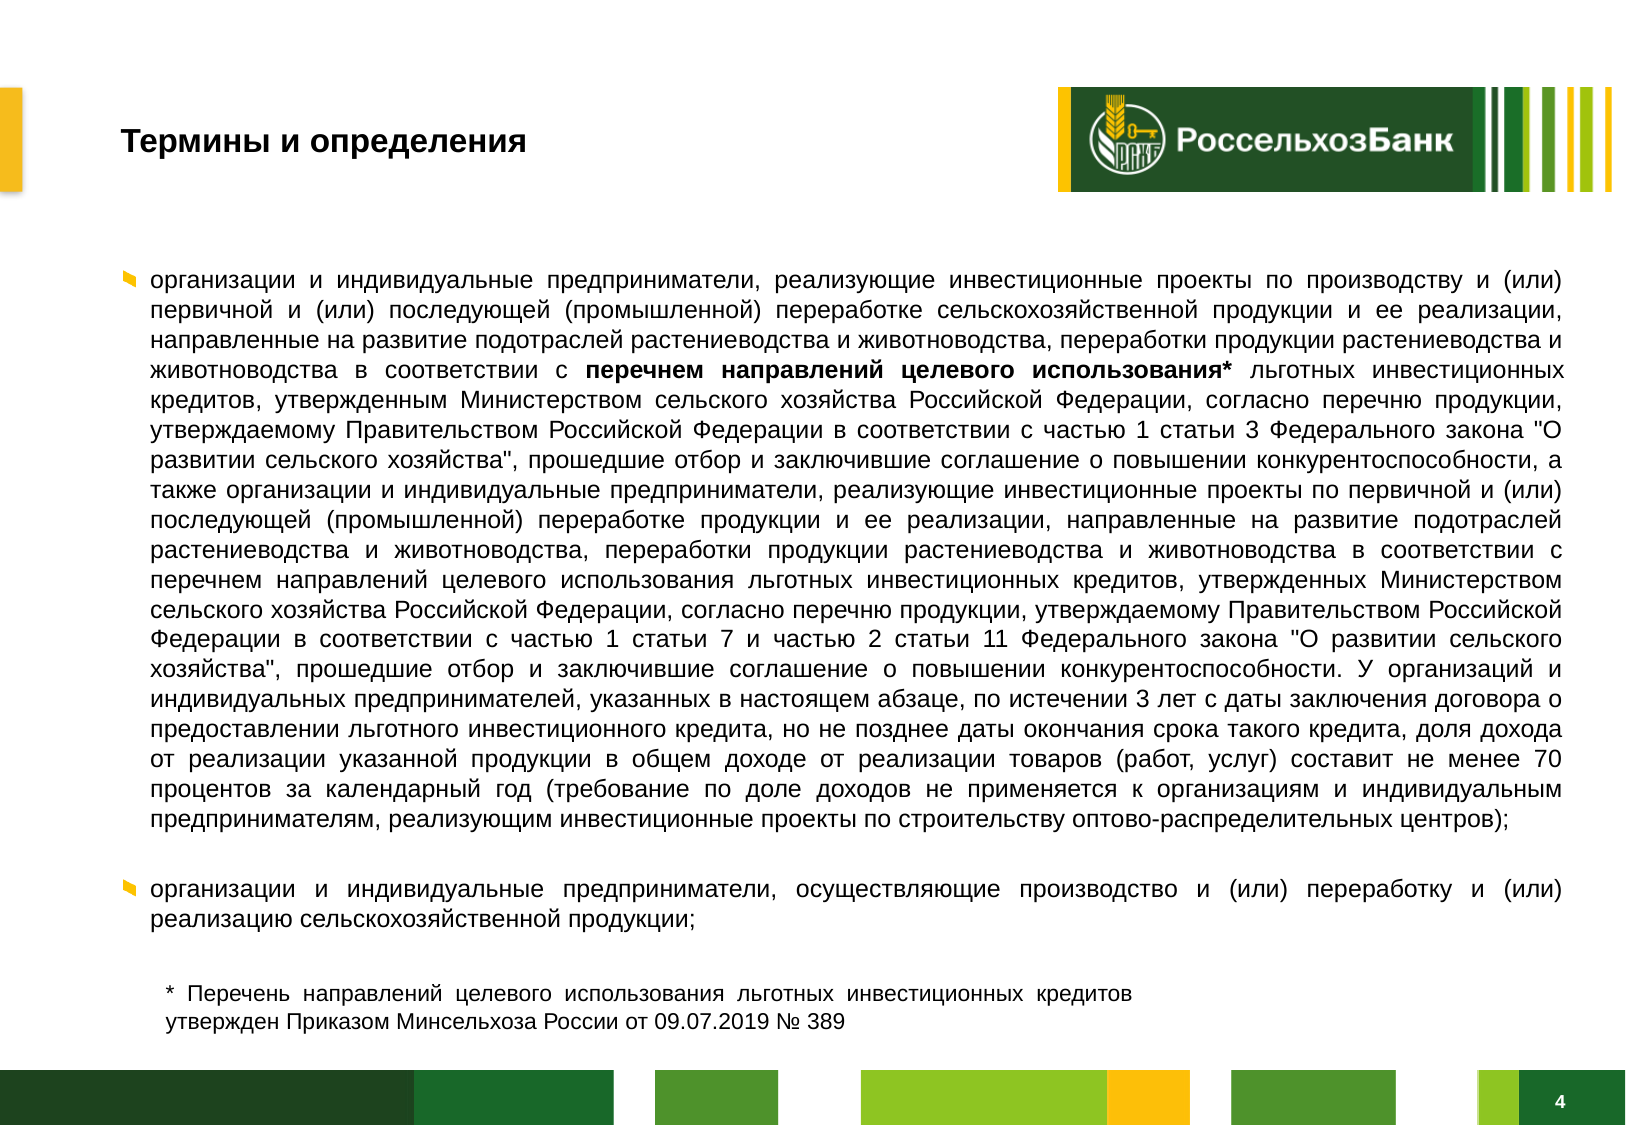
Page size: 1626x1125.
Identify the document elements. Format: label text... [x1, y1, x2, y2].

text_box * Перечень направлений целевого использования льготных инвестиционных кредитов утвержден Приказом Минсельхоза России от 09.07.2019 № 389 [150, 971, 1161, 1042]
picture [0, 0, 1626, 1125]
title Термины и определения [105, 87, 847, 192]
slide_number 4 [1201, 1070, 1581, 1125]
list организации и индивидуальные предприниматели, реализующие инвестиционные проекты по производству и (или) первичной и (или) последующей (промышленной) переработке сельскохозяйственной продукции и ее реализации, направленные на развитие подотраслей растениеводства и животноводства, переработки продукции растениеводства и животноводства в соответствии с перечнем направлений целевого использования* льготных инвестиционных кредитов, утвержденным Министерством сельского хозяйства Российской Федерации, согласно перечню продукции, утверждаемому Правительством Российской Федерации в соответствии с частью 1 статьи 3 Федерального закона "О развитии сельского хозяйства", прошедшие отбор и заключившие соглашение о повышении конкурентоспособности, а также организации и индивидуальные предприниматели, реализующие инвестиционные проекты по первичной и (или) последующей (промышленной) переработке продукции и ее реализации, направленные на развитие подотраслей растениеводства и животноводства, переработки продукции растениеводства и животноводства в соответствии с перечнем направлений целевого использования льготных инвестиционных кредитов, утвержденных Министерством сельского хозяйства Российской Федерации, согласно перечню продукции, утверждаемому Правительством Российской Федерации в соответствии с частью 1 статьи 7 и частью 2 статьи 11 Федерального закона "О развитии сельского хозяйства", прошедшие отбор и заключившие соглашение о повышении конкурентоспособности. У организаций и индивидуальных предпринимателей, указанных в настоящем абзаце, по истечении 3 лет с даты заключения договора о предоставлении льготного инвестиционного кредита, но не позднее даты окончания срока такого кредита, доля дохода от реализации указанной продукции в общем доходе от реализации товаров (работ, услуг) составит не менее 70 процентов за календарный год (требование по доле доходов не применяется к организациям и индивидуальным предпринимателям, реализующим инвестиционные проекты по строительству оптово-распределительных центров); организации и индивидуальные предприниматели, осуществляющие производство и (или) переработку и (или) реализацию сельскохозяйственной продукции; [105, 256, 1580, 953]
